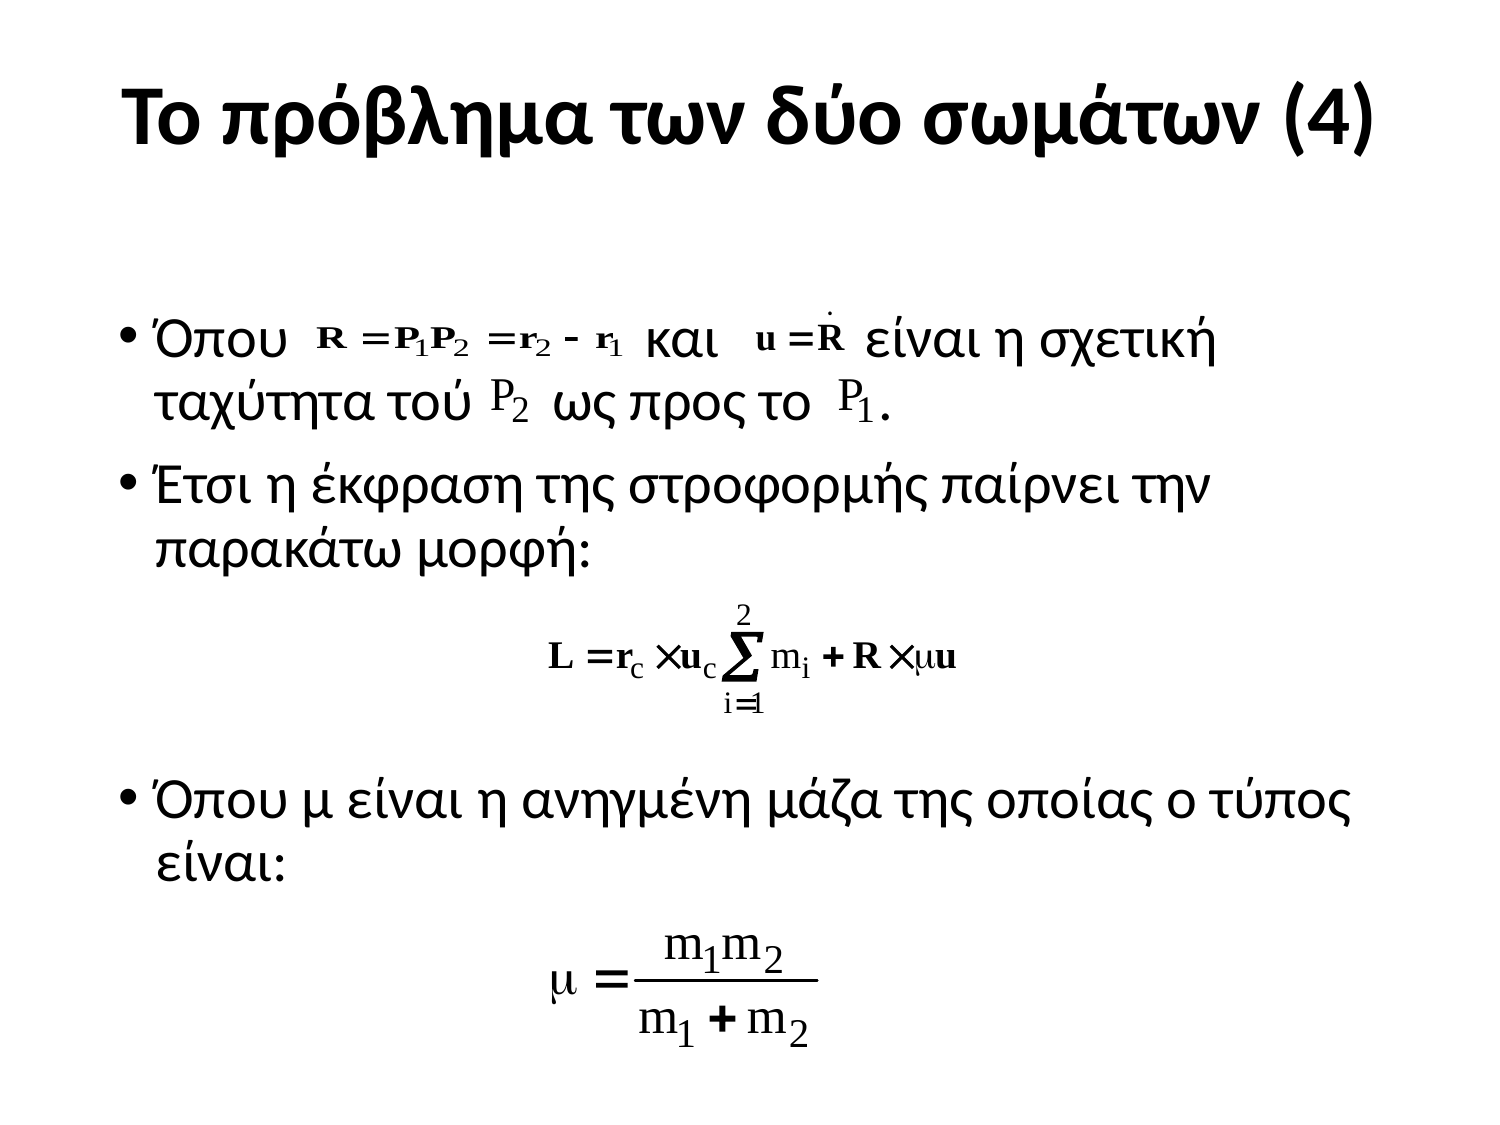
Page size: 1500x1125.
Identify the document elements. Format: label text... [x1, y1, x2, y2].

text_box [541, 589, 967, 723]
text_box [308, 316, 632, 364]
title Το πρόβλημα των δύο σωμάτων (4) [103, 59, 1397, 278]
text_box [749, 307, 855, 362]
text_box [541, 907, 829, 1061]
list Όπου και είναι η σχετική ταχύτητα τού ως προς το . Έτσι η έκφραση της στροφορμής παίρνει την παρακάτω μορφή: Όπου μ είναι η ανηγμένη μάζα της οποίας ο τύπος είναι: [103, 299, 1397, 1014]
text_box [828, 363, 882, 435]
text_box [481, 363, 542, 435]
